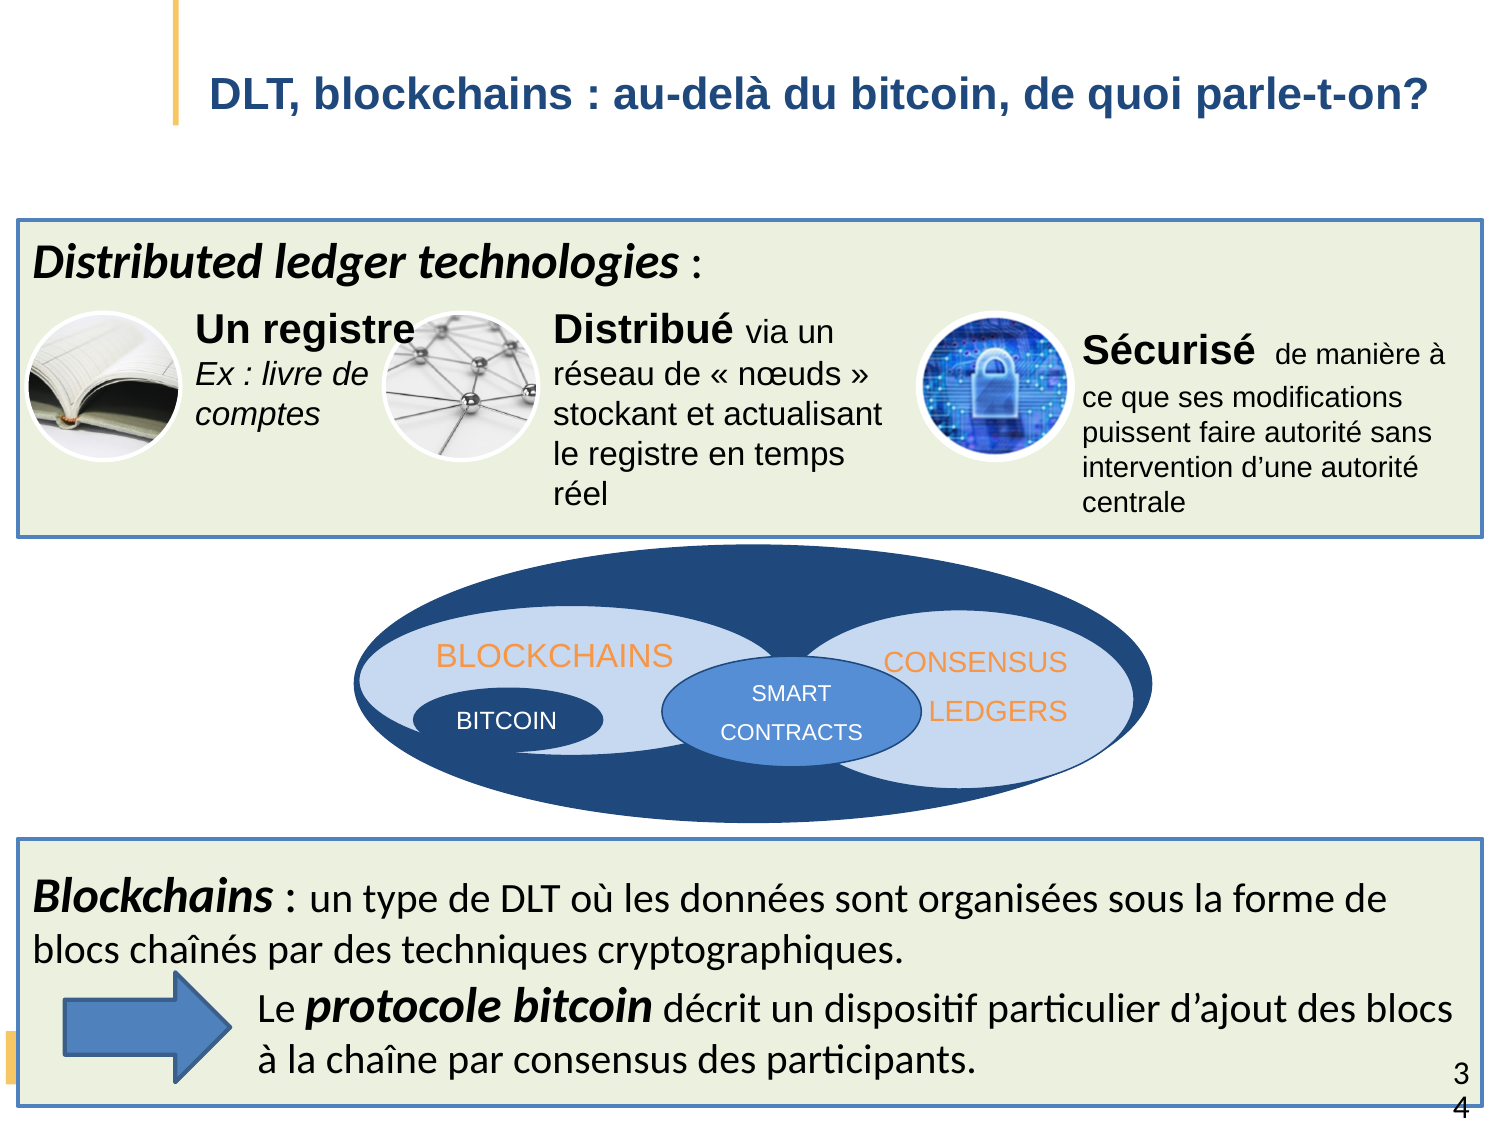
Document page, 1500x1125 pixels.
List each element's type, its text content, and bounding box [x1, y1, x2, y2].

text_box Blockchains : un type de DLT où les données sont organisées sous la forme de blocs chaînés par des techniques cryptographiques. Le protocole bitcoin décrit un dispositif particulier d’ajout des blocs à la chaîne par consensus des participants. [16, 837, 1484, 1108]
title DLT, blockchains : au-delà du bitcoin, de quoi parle-t-on? [194, 10, 1471, 173]
text_box [918, 310, 1067, 463]
text_box [404, 312, 538, 463]
text_box [24, 310, 180, 463]
text_box Distribué via un réseau de « nœuds » stockant et actualisant le registre en temps réel [538, 294, 918, 520]
text_box [62, 970, 233, 1085]
text_box Un registre Ex : livre de comptes [180, 294, 479, 440]
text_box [354, 544, 1152, 823]
text_box Sécurisé de manière à ce que ses modifications puissent faire autorité sans intervention d’une autorité centrale [1067, 288, 1483, 526]
text_box 34 [1438, 1044, 1492, 1104]
text_box Distributed ledger technologies : [16, 218, 1484, 539]
